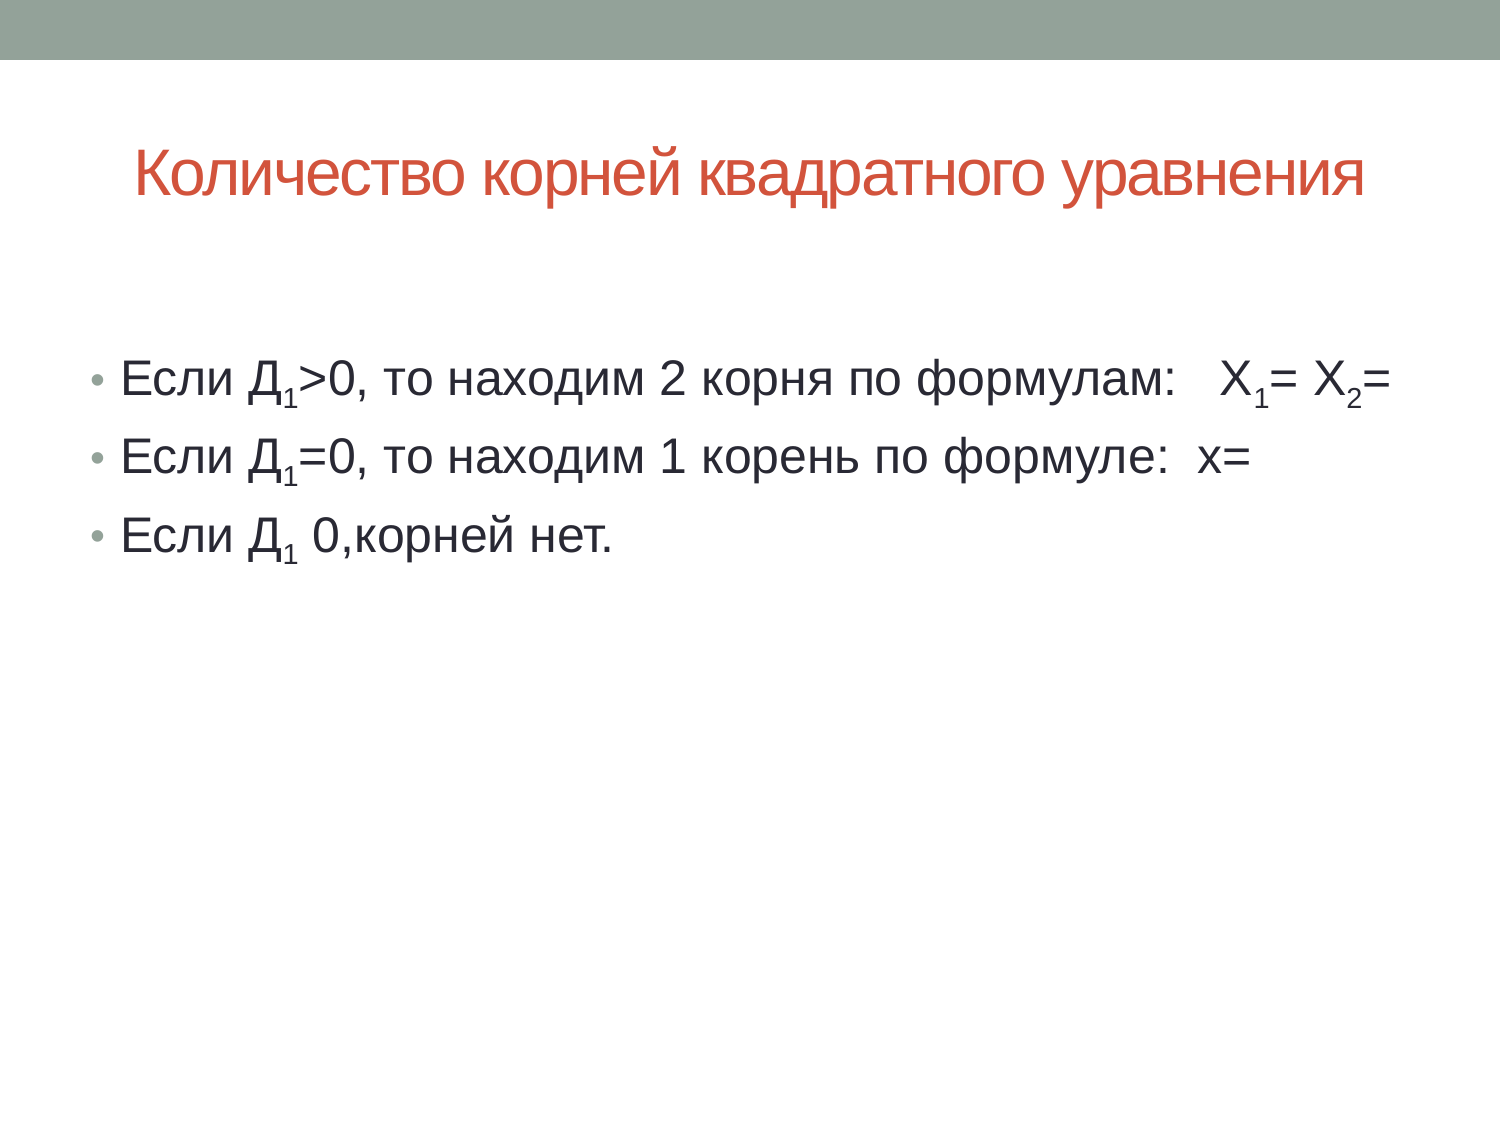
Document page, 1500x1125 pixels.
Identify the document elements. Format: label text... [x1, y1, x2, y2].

title Количество корней квадратного уравнения [75, 87, 1425, 250]
